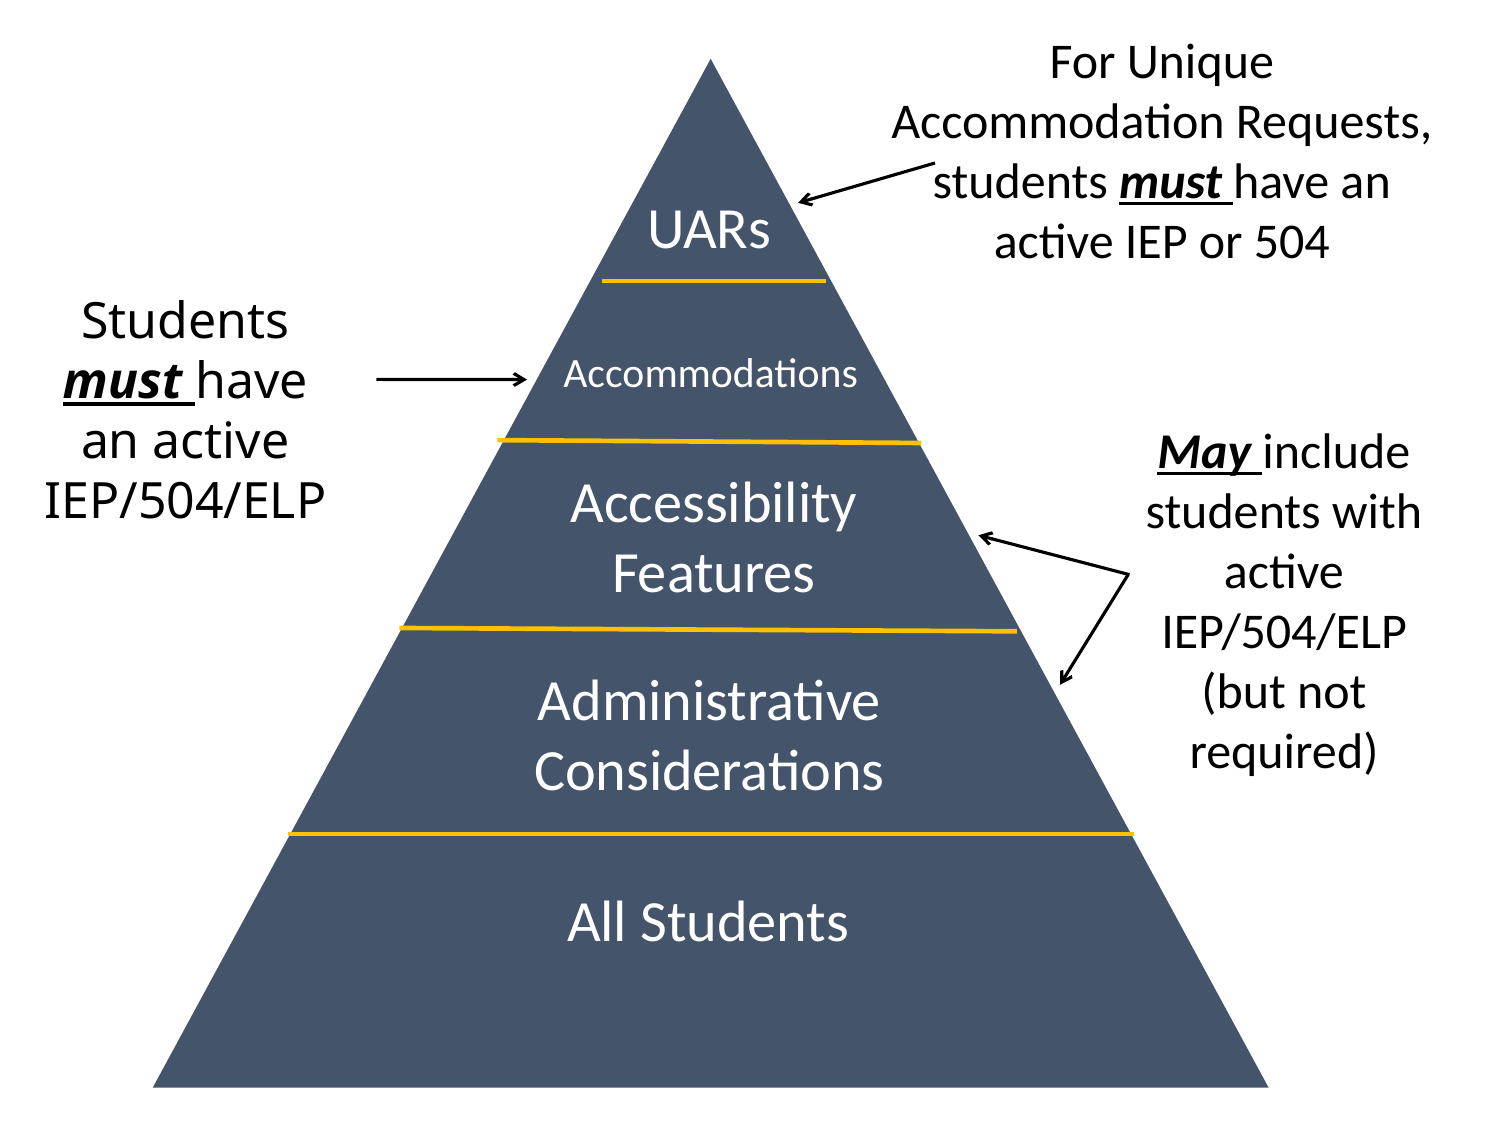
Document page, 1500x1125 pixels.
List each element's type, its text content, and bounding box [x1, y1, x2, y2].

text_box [798, 162, 935, 203]
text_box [978, 535, 1130, 575]
text_box May include students with active IEP/504/ELP (but not required) [1118, 410, 1450, 786]
text_box [150, 836, 1271, 1089]
text_box Accessibility Features [530, 456, 898, 612]
text_box UARs [546, 182, 872, 268]
text_box [558, 268, 864, 338]
text_box All Students [545, 875, 871, 960]
text_box Students must have an active IEP/504/ELP [19, 280, 351, 536]
text_box Accommodations [537, 338, 884, 403]
text_box Administrative Considerations [497, 655, 922, 810]
text_box For Unique Accommodation Requests, students must have an active IEP or 504 [874, 20, 1450, 276]
text_box [290, 443, 1132, 832]
text_box [642, 56, 779, 182]
text_box [504, 376, 919, 440]
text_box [1059, 574, 1129, 685]
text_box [399, 627, 1017, 632]
